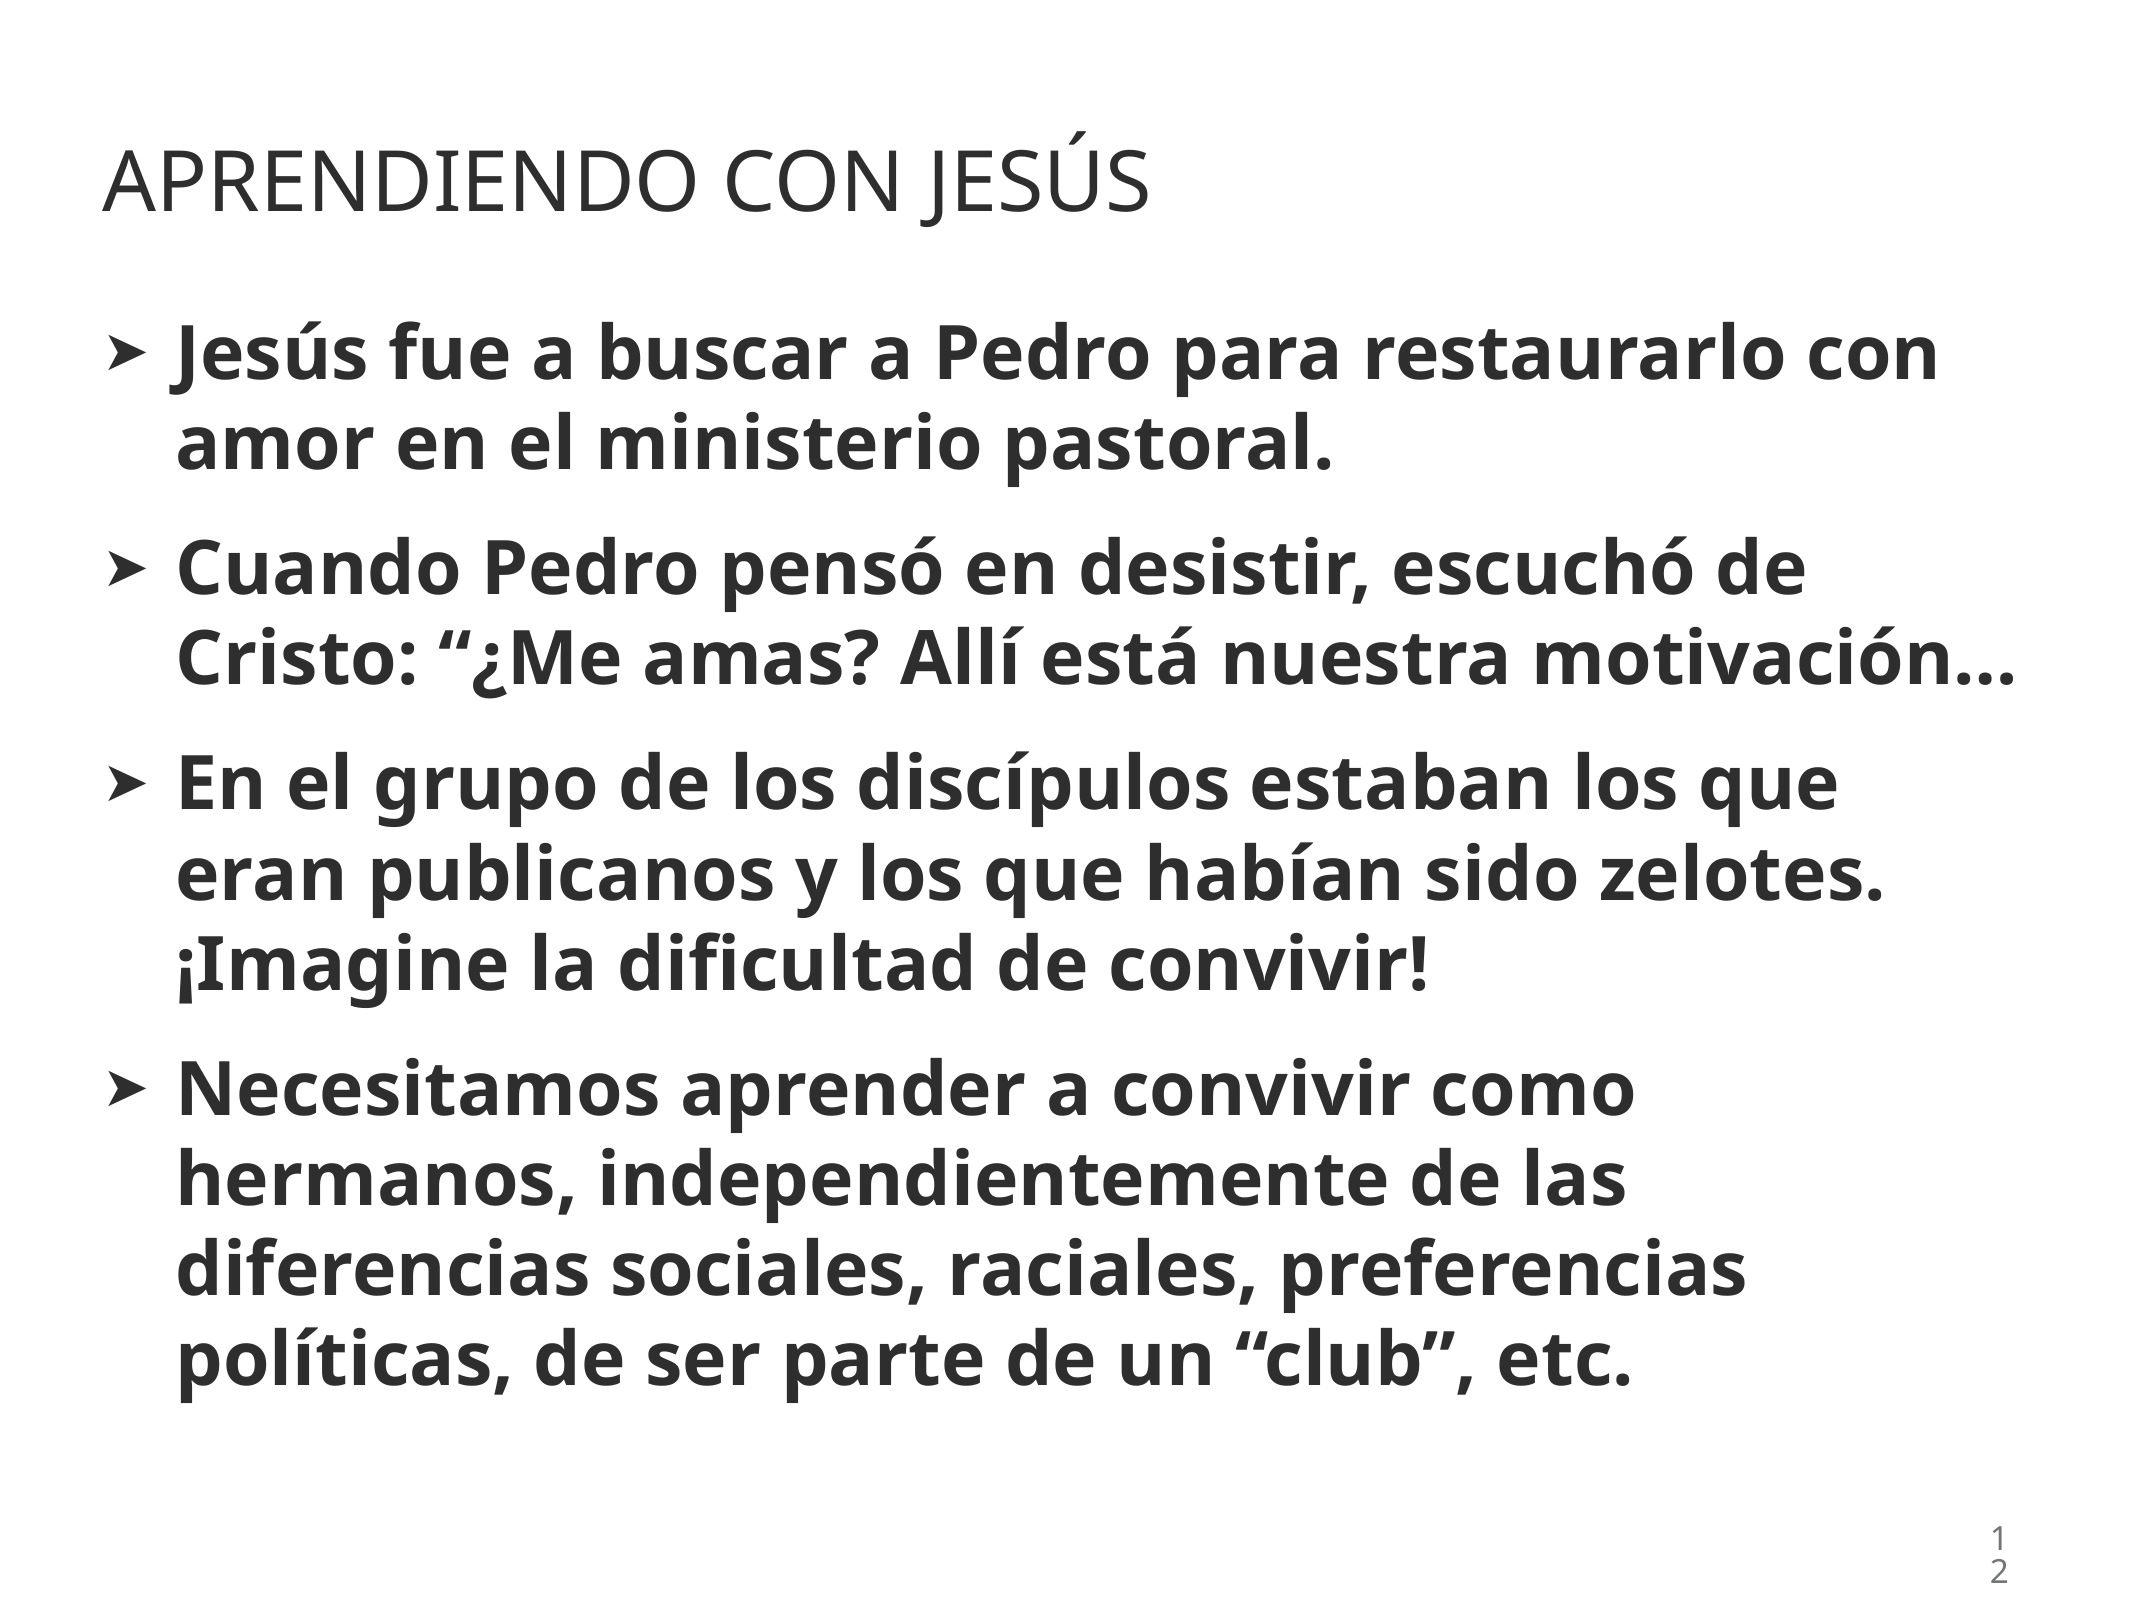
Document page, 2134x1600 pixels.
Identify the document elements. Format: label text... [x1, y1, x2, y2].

slide_number 12 [1981, 1507, 2033, 1566]
title Aprendiendo con Jesús [93, 118, 2041, 238]
list Jesús fue a buscar a Pedro para restaurarlo con amor en el ministerio pastoral. Cuando Pedro pensó en desistir, escuchó de Cristo: “¿Me amas? Allí está nuestra motivación… En el grupo de los discípulos estaban los que eran publicanos y los que habían sido zelotes. ¡Imagine la dificultad de convivir! Necesitamos aprender a convivir como hermanos, independientemente de las diferencias sociales, raciales, preferencias políticas, de ser parte de un “club”, etc. [93, 295, 2041, 1482]
